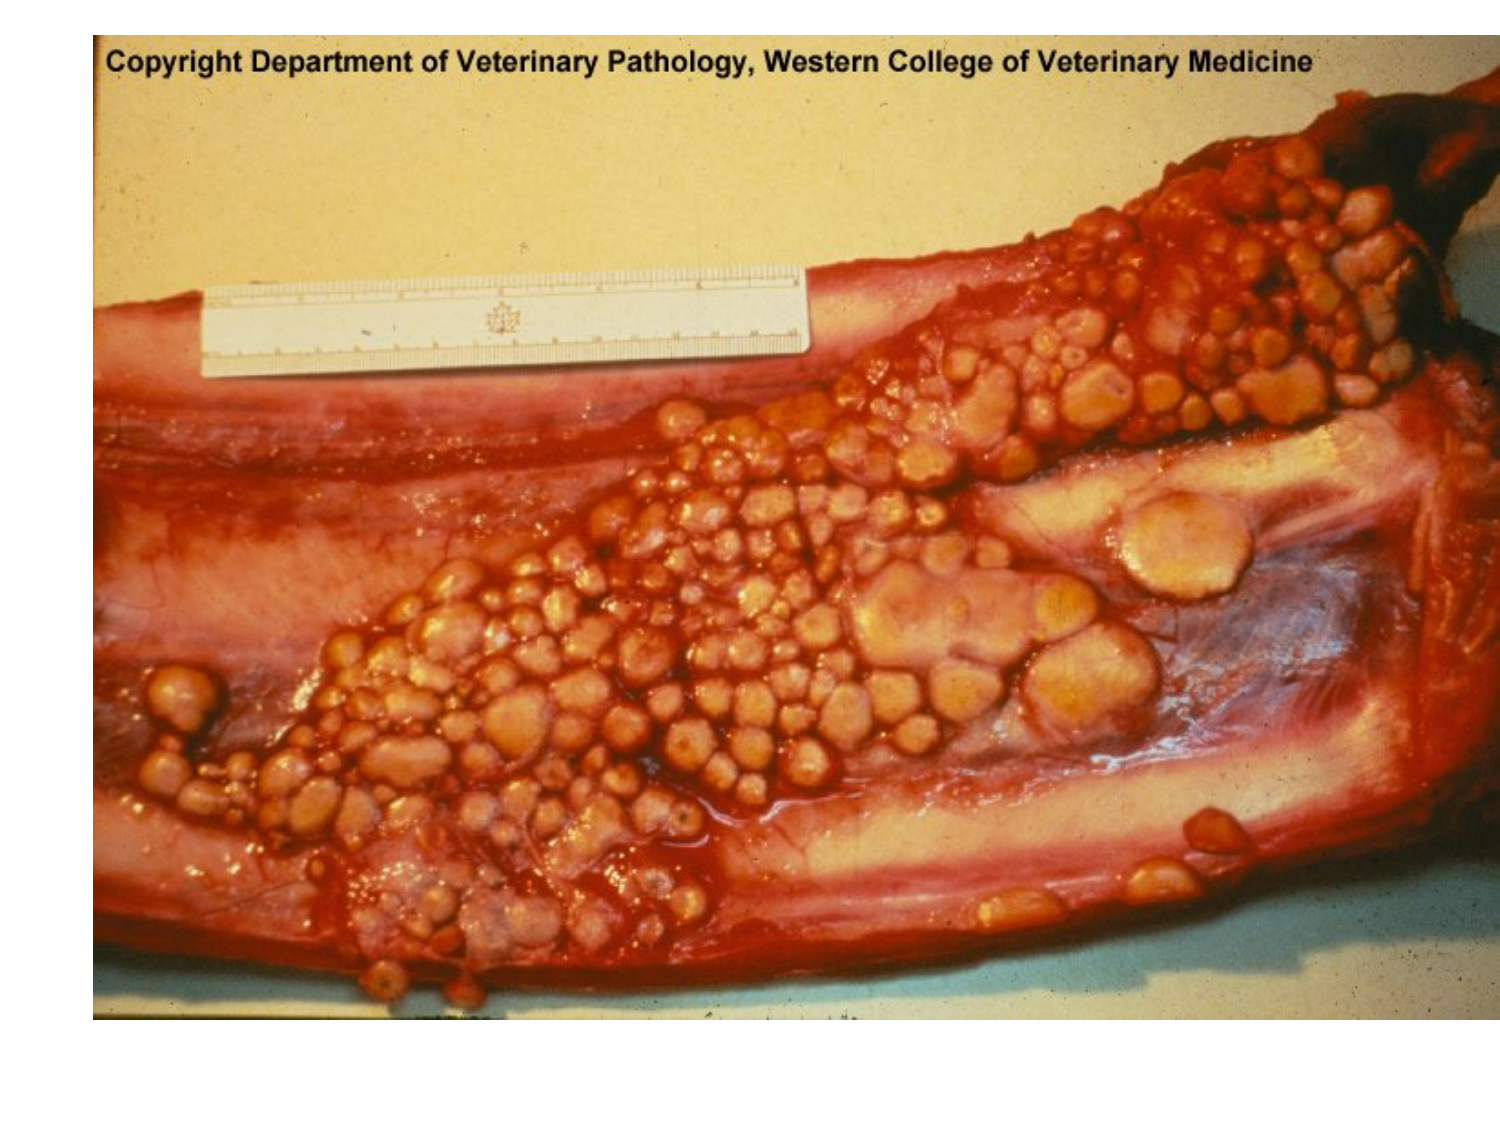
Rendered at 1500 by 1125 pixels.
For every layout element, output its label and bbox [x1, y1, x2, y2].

picture [93, 34, 1500, 1020]
